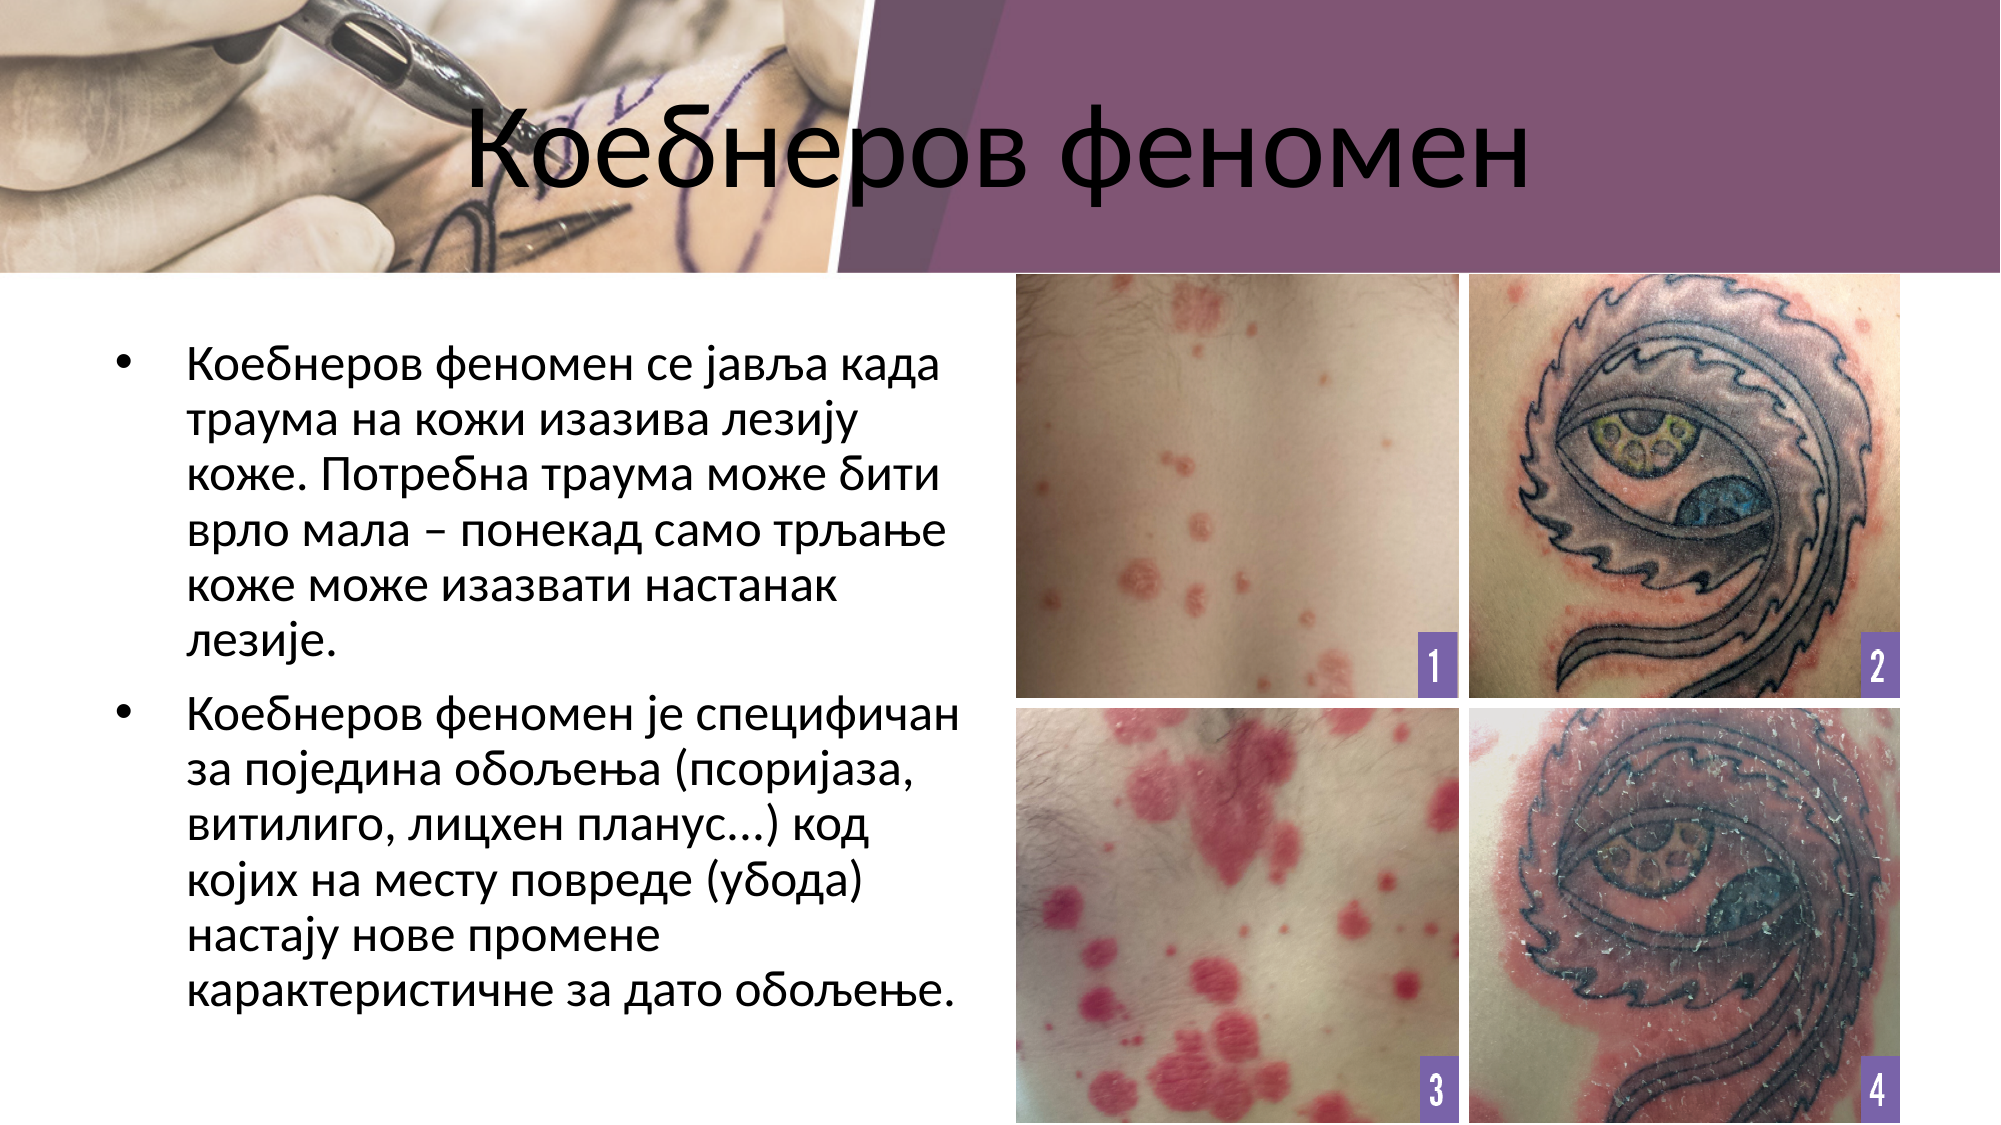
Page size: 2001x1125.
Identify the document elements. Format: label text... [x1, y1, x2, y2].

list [1016, 274, 1901, 1125]
list Коебнеров феномен се јавља када траума на кожи изазива лезију коже. Потребна траума може бити врло мала – понекад само трљање коже може изазвати настанак лезије. Коебнеров феномен је специфичан за поједина обољења (псоријаза, витилиго, лицхен планус...) код којих на месту повреде (убода) настају нове промене карактеристичне за дато обољење. [99, 328, 984, 1071]
title Коебнеров феномен [99, 45, 1900, 233]
